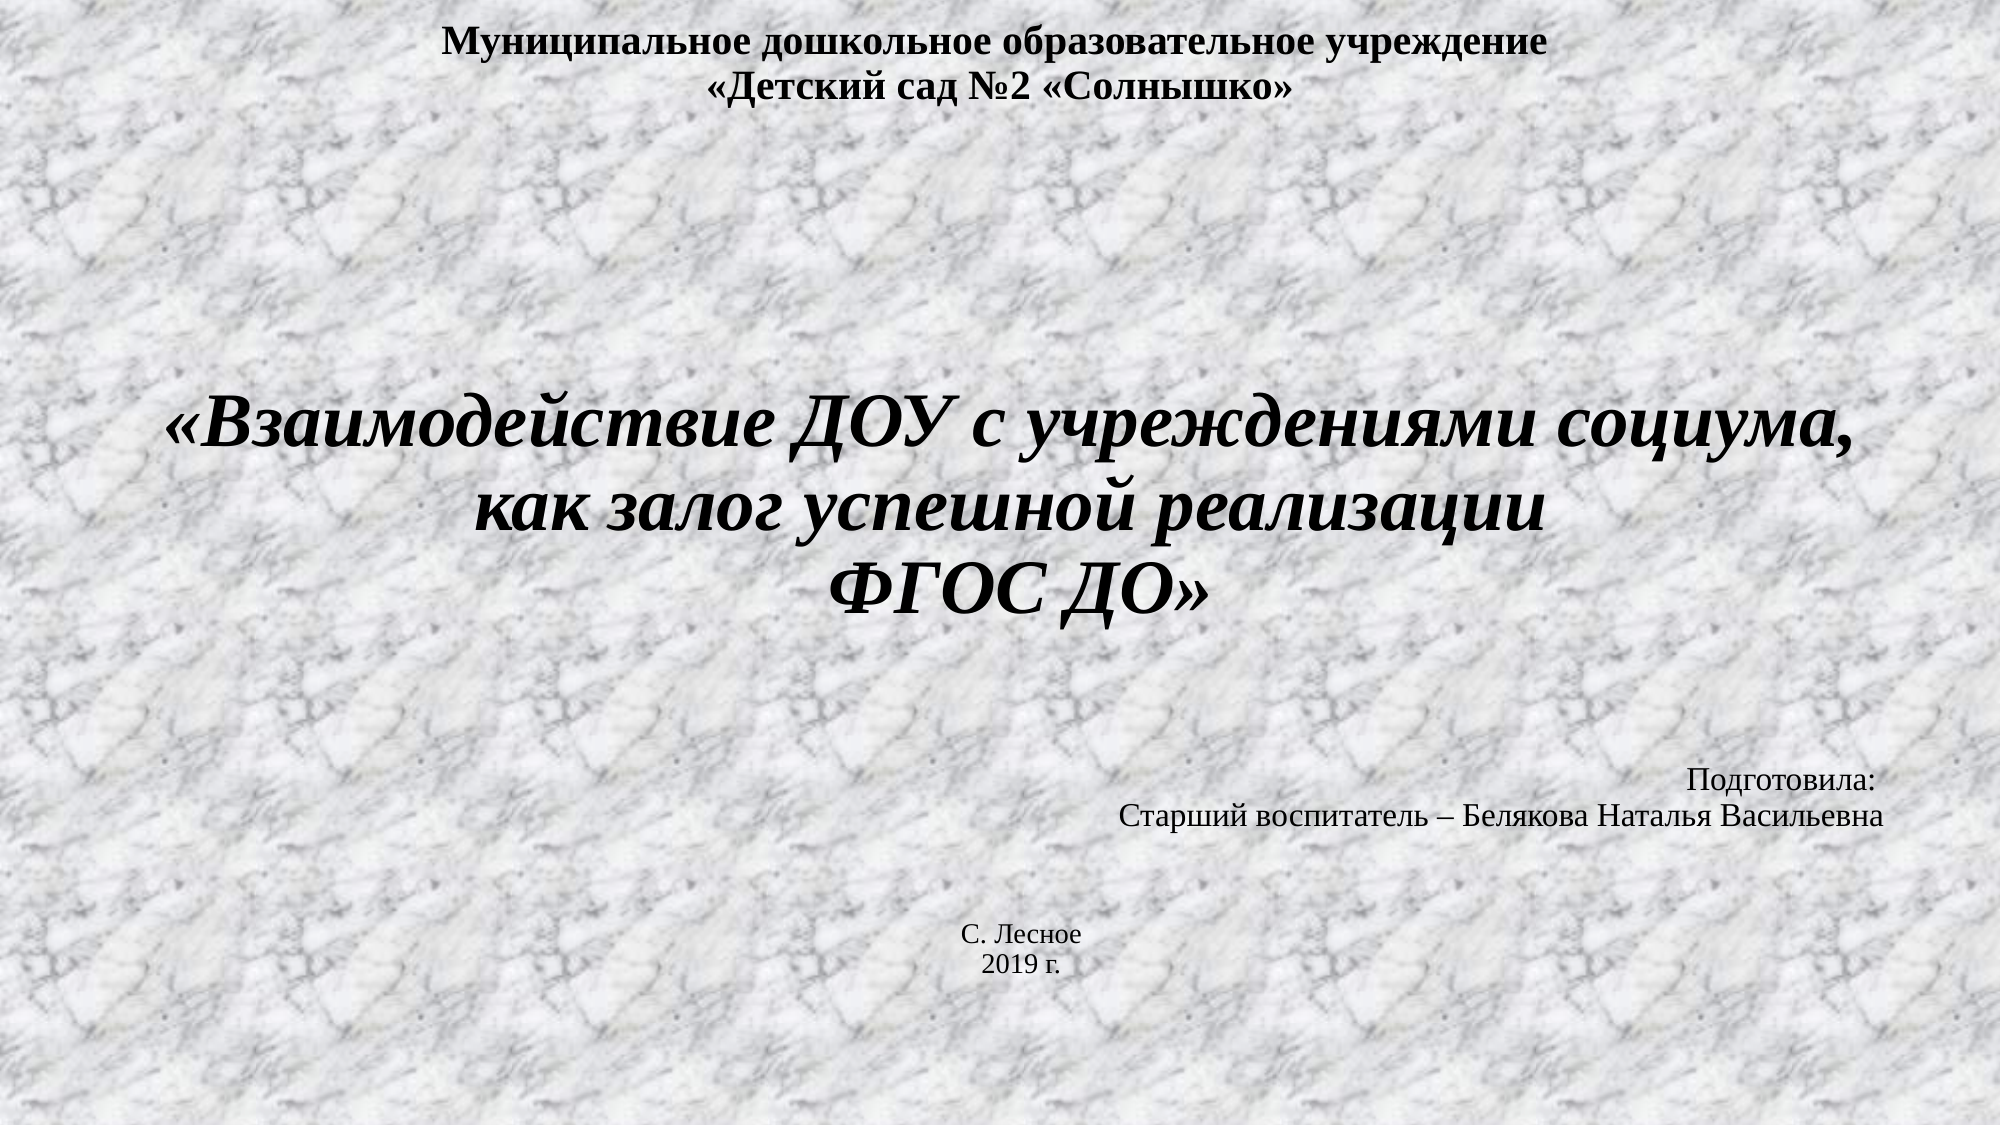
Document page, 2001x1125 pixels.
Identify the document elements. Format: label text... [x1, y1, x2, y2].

subtitle «Взаимодействие ДОУ с учреждениями социума, как залог успешной реализации ФГОС ДО» Подготовила: Старший воспитатель – Белякова Наталья Васильевна С. Лесное 2019 г. [142, 185, 1900, 1062]
title Муниципальное дошкольное образовательное учреждение «Детский сад №2 «Солнышко» [249, 35, 1750, 117]
